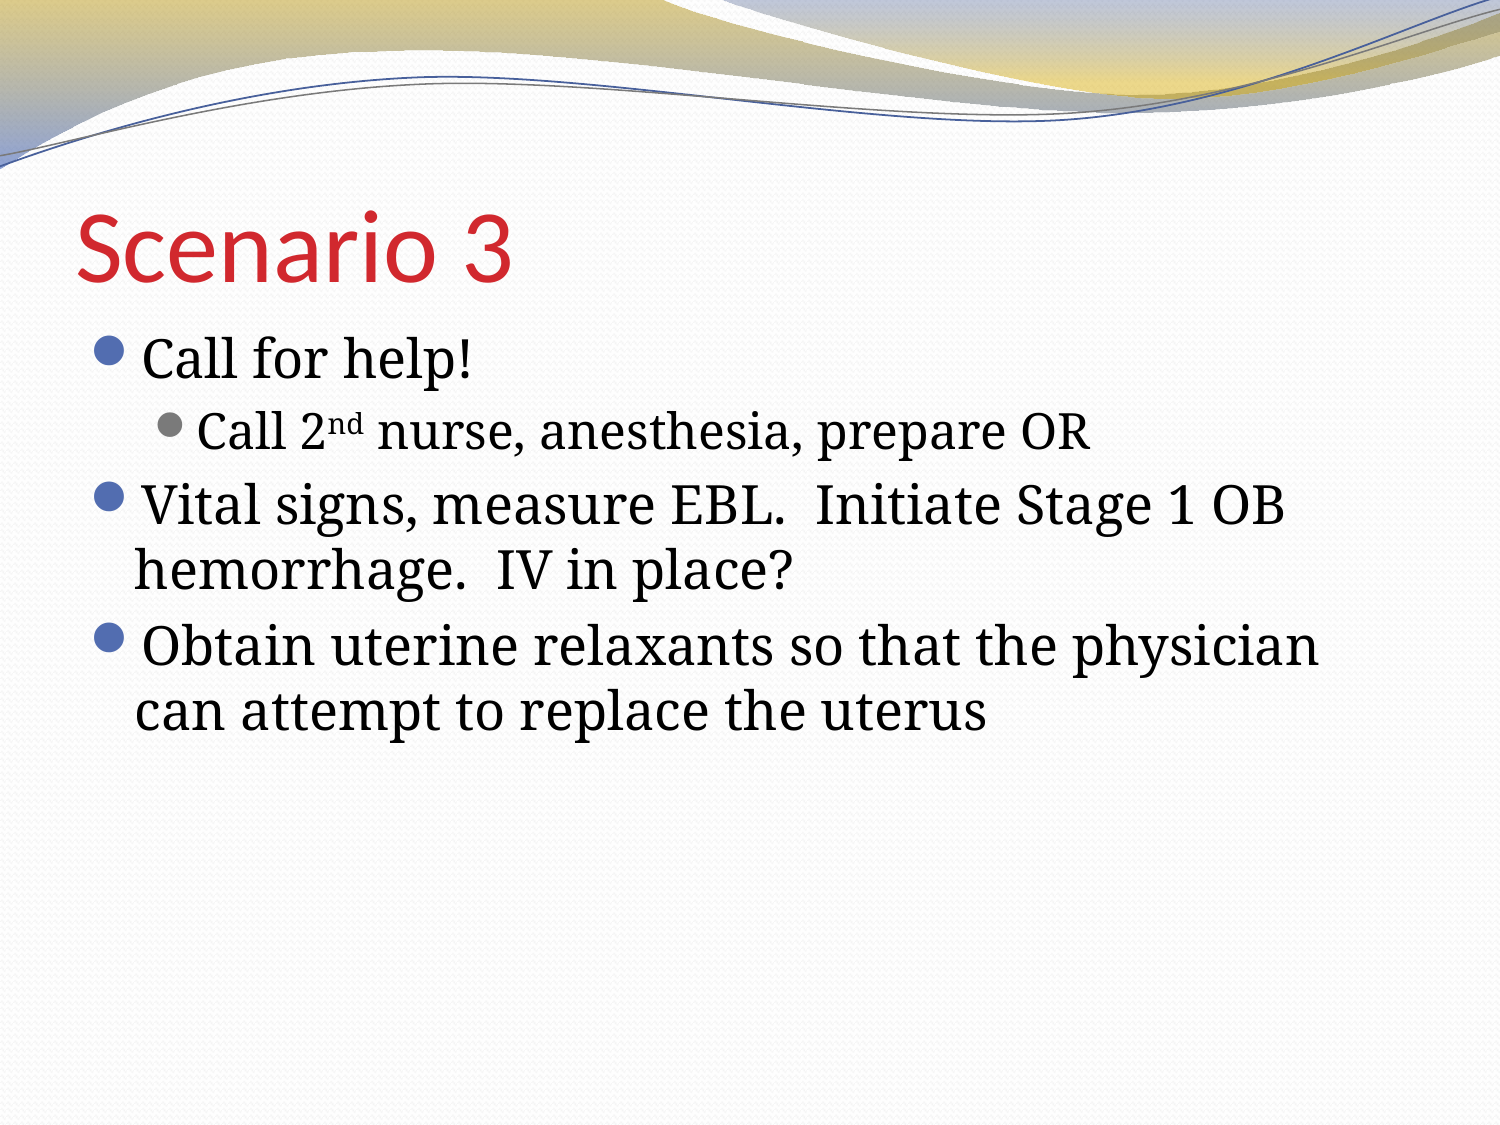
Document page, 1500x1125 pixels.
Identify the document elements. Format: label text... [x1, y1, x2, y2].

title Scenario 3 [75, 115, 1425, 303]
list Call for help! Call 2nd nurse, anesthesia, prepare OR Vital signs, measure EBL. Initiate Stage 1 OB hemorrhage. IV in place? Obtain uterine relaxants so that the physician can attempt to replace the uterus [75, 317, 1425, 1038]
